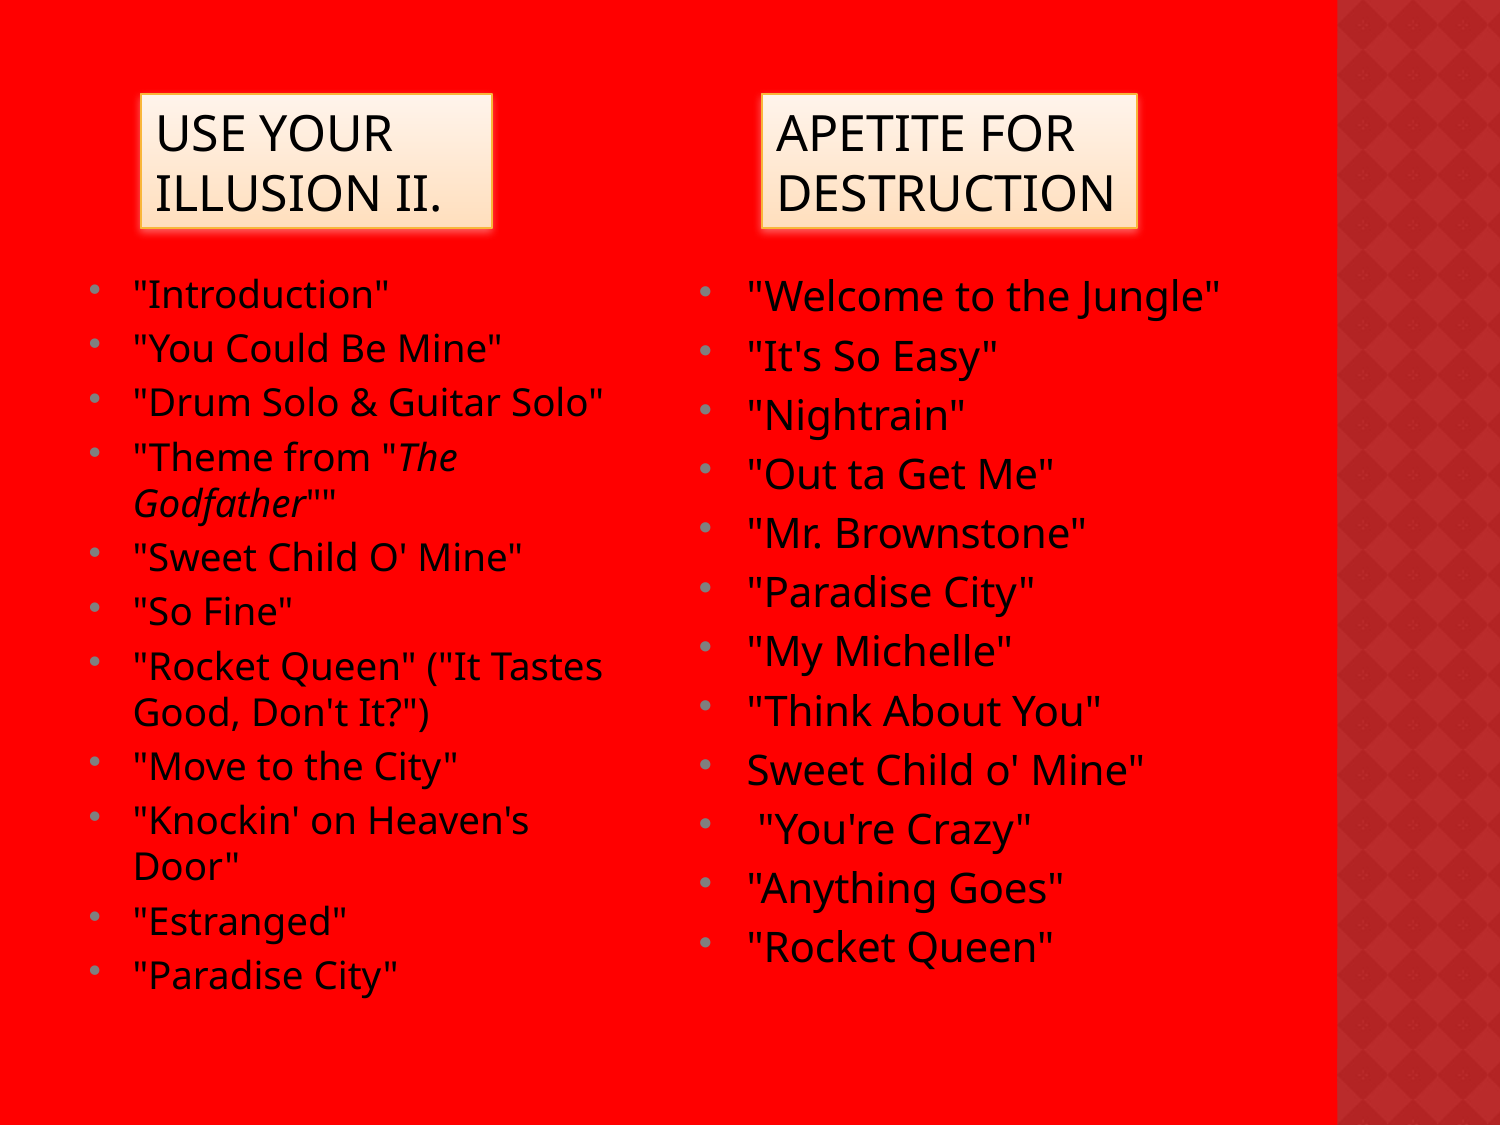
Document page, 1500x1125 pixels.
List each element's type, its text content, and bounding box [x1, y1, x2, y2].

text_box USE YOUR ILLUSION II. [140, 93, 493, 229]
text_box APETITE FOR DESTRUCTION [761, 93, 1138, 229]
list "Welcome to the Jungle" "It's So Easy" "Nightrain" "Out ta Get Me" "Mr. Brownstone" "Paradise City" "My Michelle" "Think About You" Sweet Child o' Mine" "You're Crazy" "Anything Goes" "Rocket Queen" [685, 262, 1263, 1005]
list "Introduction" "You Could Be Mine" "Drum Solo & Guitar Solo" "Theme from "The Godfather"" "Sweet Child O' Mine" "So Fine" "Rocket Queen" ("It Tastes Good, Don't It?") "Move to the City" "Knockin' on Heaven's Door" "Estranged" "Paradise City" [75, 262, 653, 1005]
